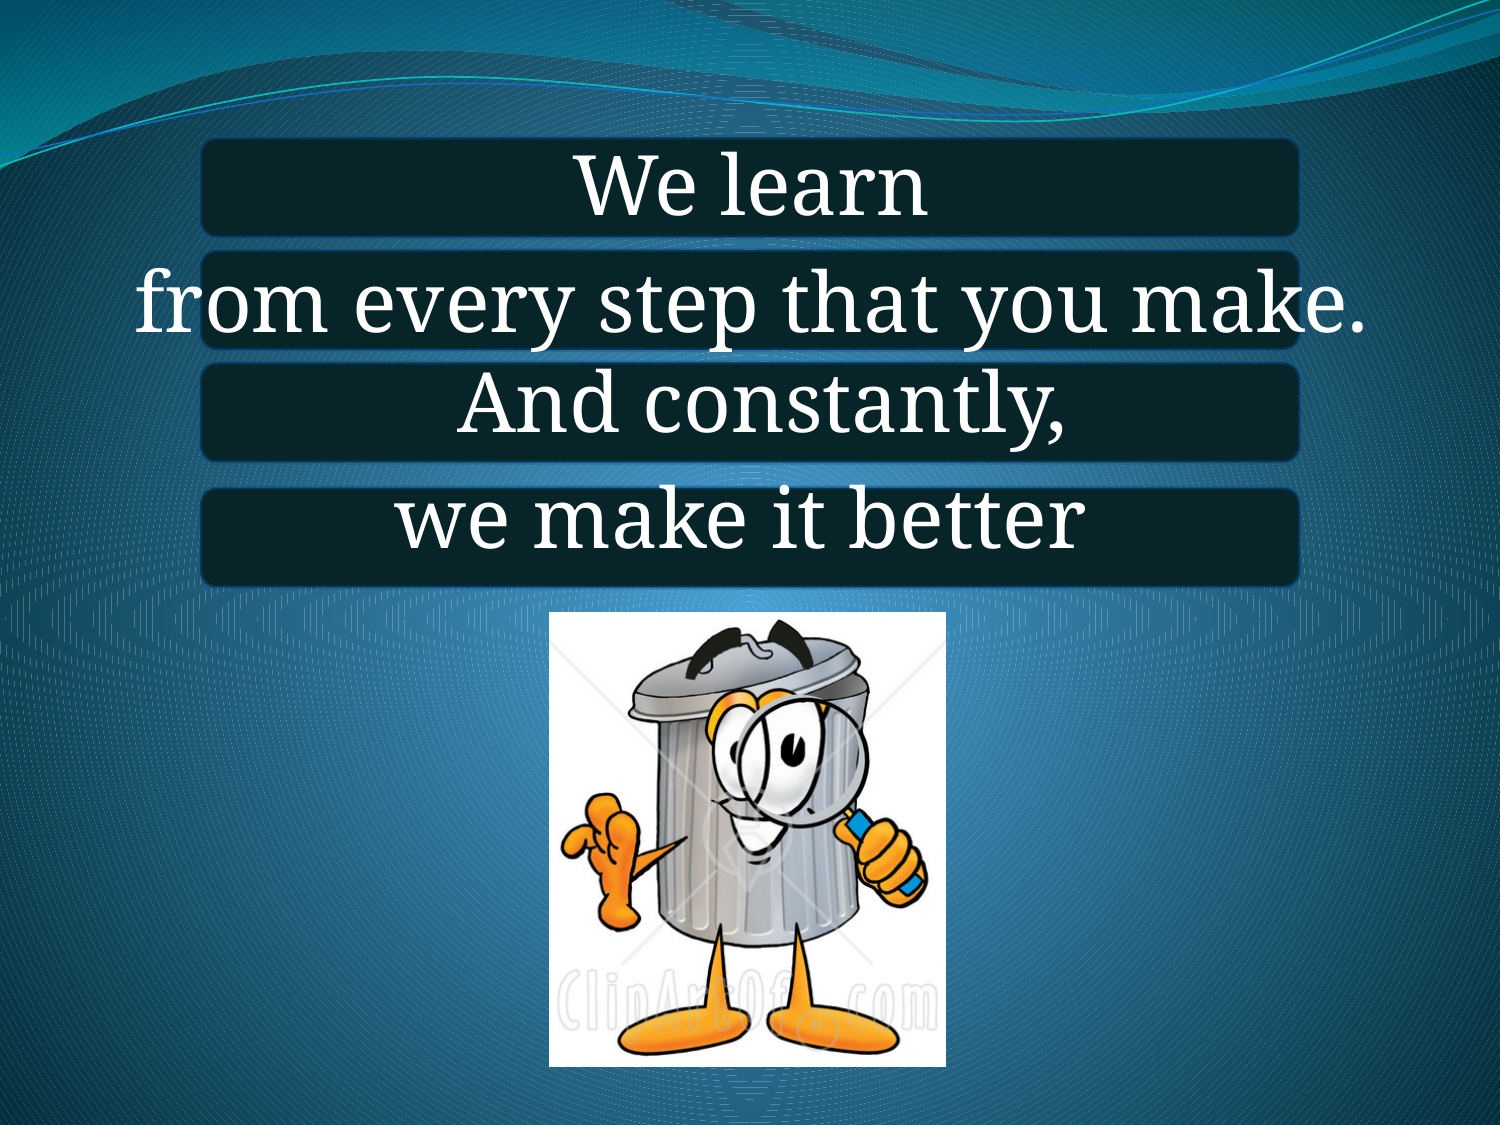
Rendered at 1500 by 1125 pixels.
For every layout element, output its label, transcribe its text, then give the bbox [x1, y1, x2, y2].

picture [549, 612, 947, 1068]
text_box [197, 485, 1303, 590]
subtitle We learn from every step that you make. And constantly, we make it better [112, 24, 1401, 313]
text_box [197, 360, 1303, 465]
text_box [197, 313, 1303, 353]
